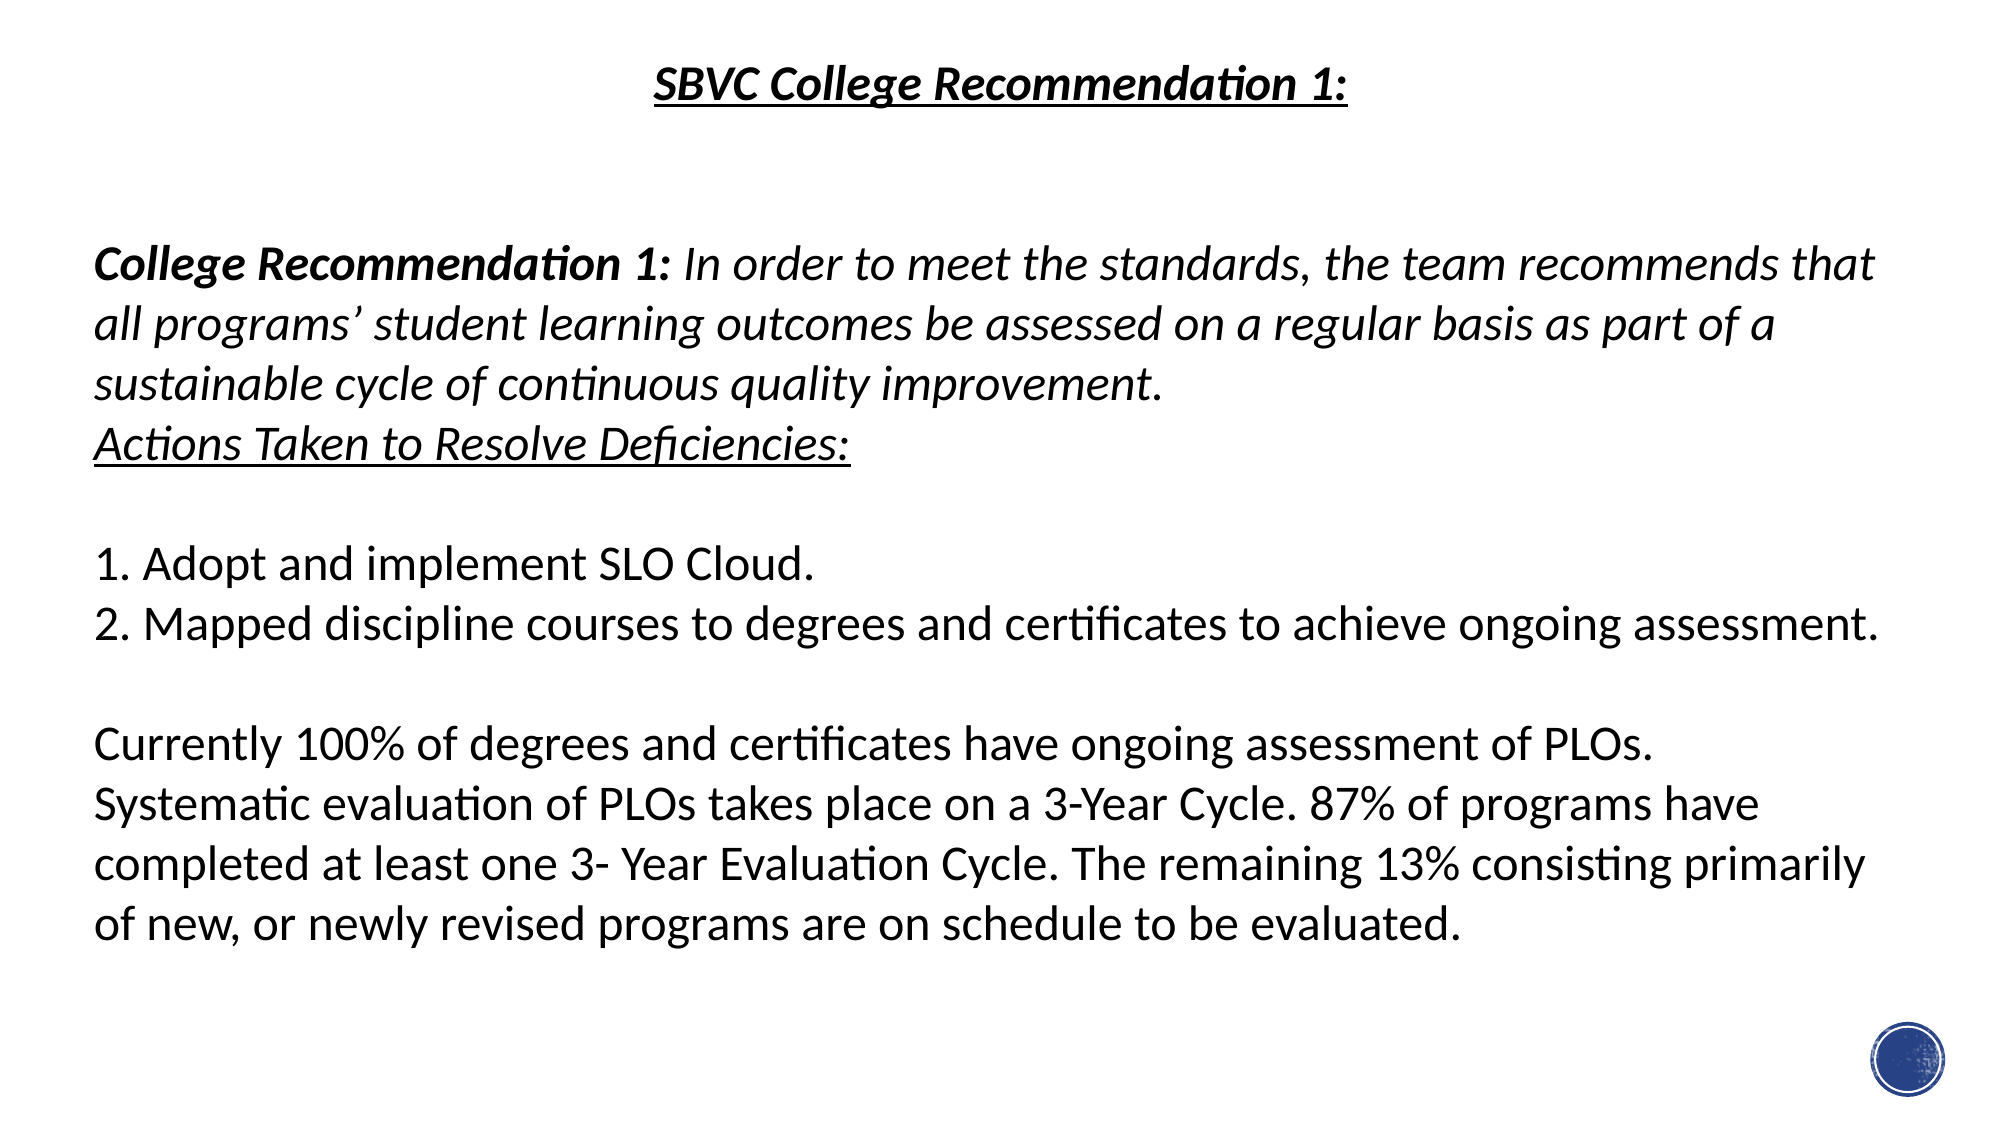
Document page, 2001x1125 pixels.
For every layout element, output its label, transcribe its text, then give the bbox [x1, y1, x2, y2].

text_box SBVC College Recommendation 1: College Recommendation 1: In order to meet the standards, the team recommends that all programs’ student learning outcomes be assessed on a regular basis as part of a sustainable cycle of continuous quality improvement. Actions Taken to Resolve Deficiencies: 1. Adopt and implement SLO Cloud. 2. Mapped discipline courses to degrees and certificates to achieve ongoing assessment. Currently 100% of degrees and certificates have ongoing assessment of PLOs. Systematic evaluation of PLOs takes place on a 3-Year Cycle. 87% of programs have completed at least one 3- Year Evaluation Cycle. The remaining 13% consisting primarily of new, or newly revised programs are on schedule to be evaluated. [78, 43, 1923, 959]
